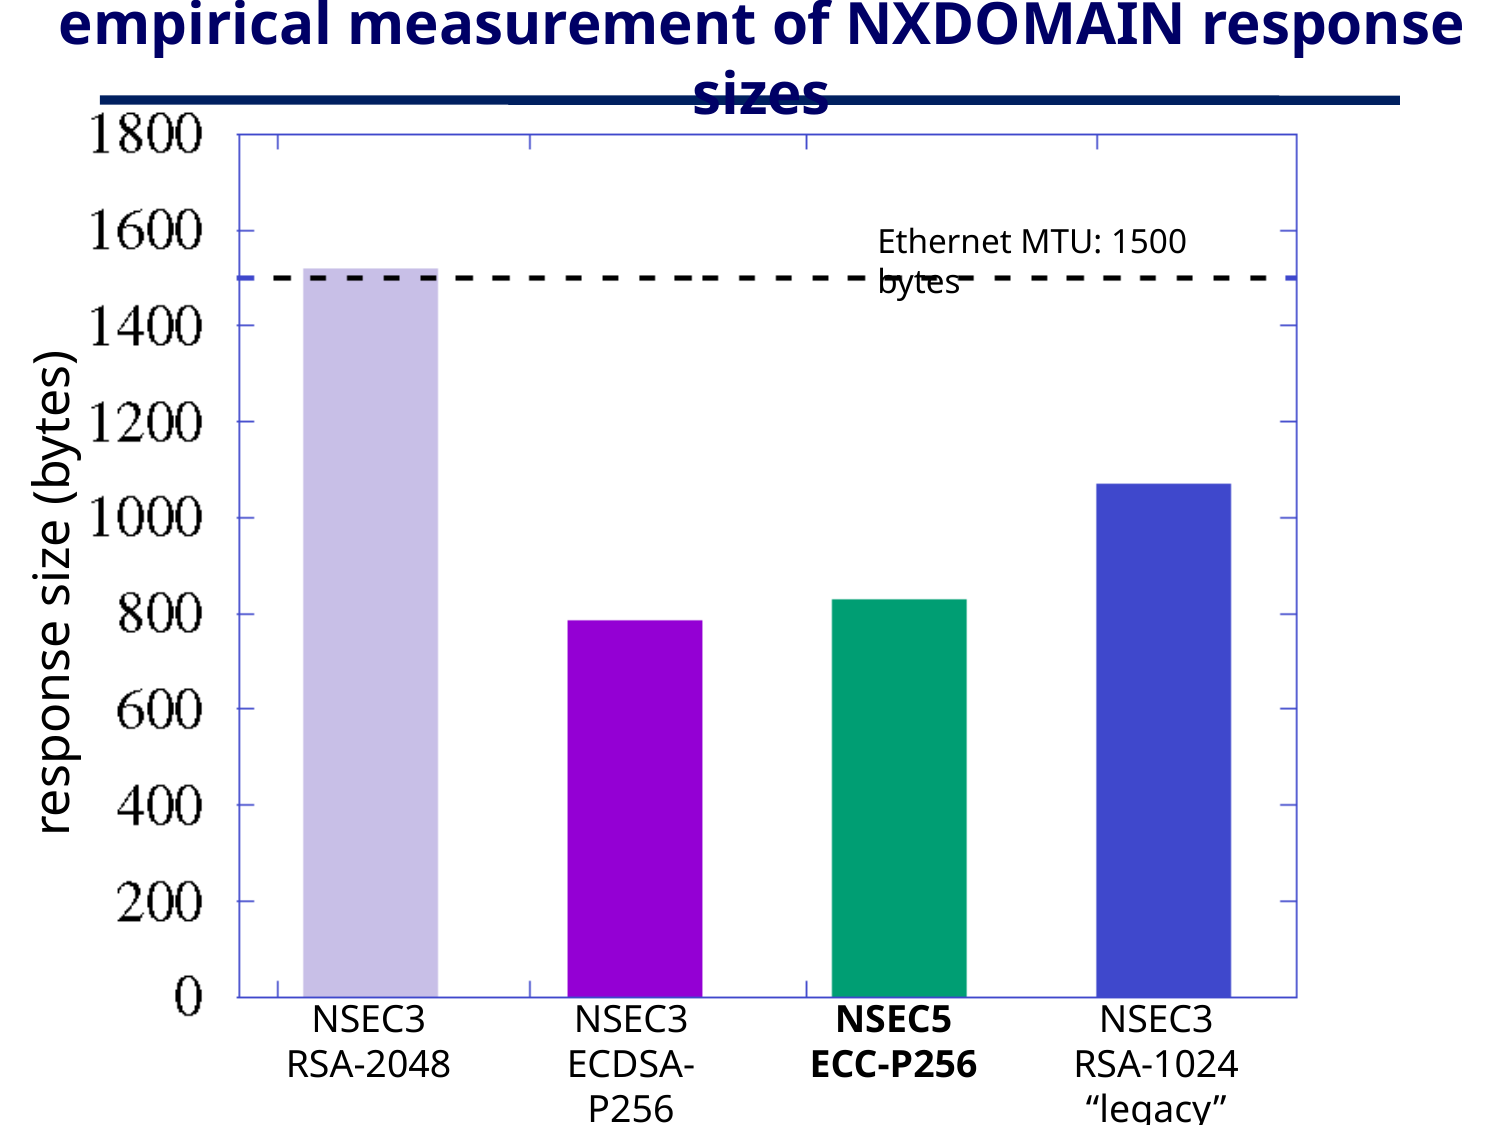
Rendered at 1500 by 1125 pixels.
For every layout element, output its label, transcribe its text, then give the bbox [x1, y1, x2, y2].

text_box NSEC5 ECC-P256 [774, 1033, 1013, 1093]
text_box NSEC3 RSA-2048 [262, 1033, 475, 1093]
title empirical measurement of NXDOMAIN response sizes [23, 0, 1500, 113]
text_box NSEC3 RSA-1024 “legacy” [1037, 1033, 1275, 1125]
text_box response size (bytes) [11, 239, 57, 948]
text_box NSEC3 ECDSA-P256 [512, 1033, 750, 1125]
picture [62, 105, 1312, 1026]
